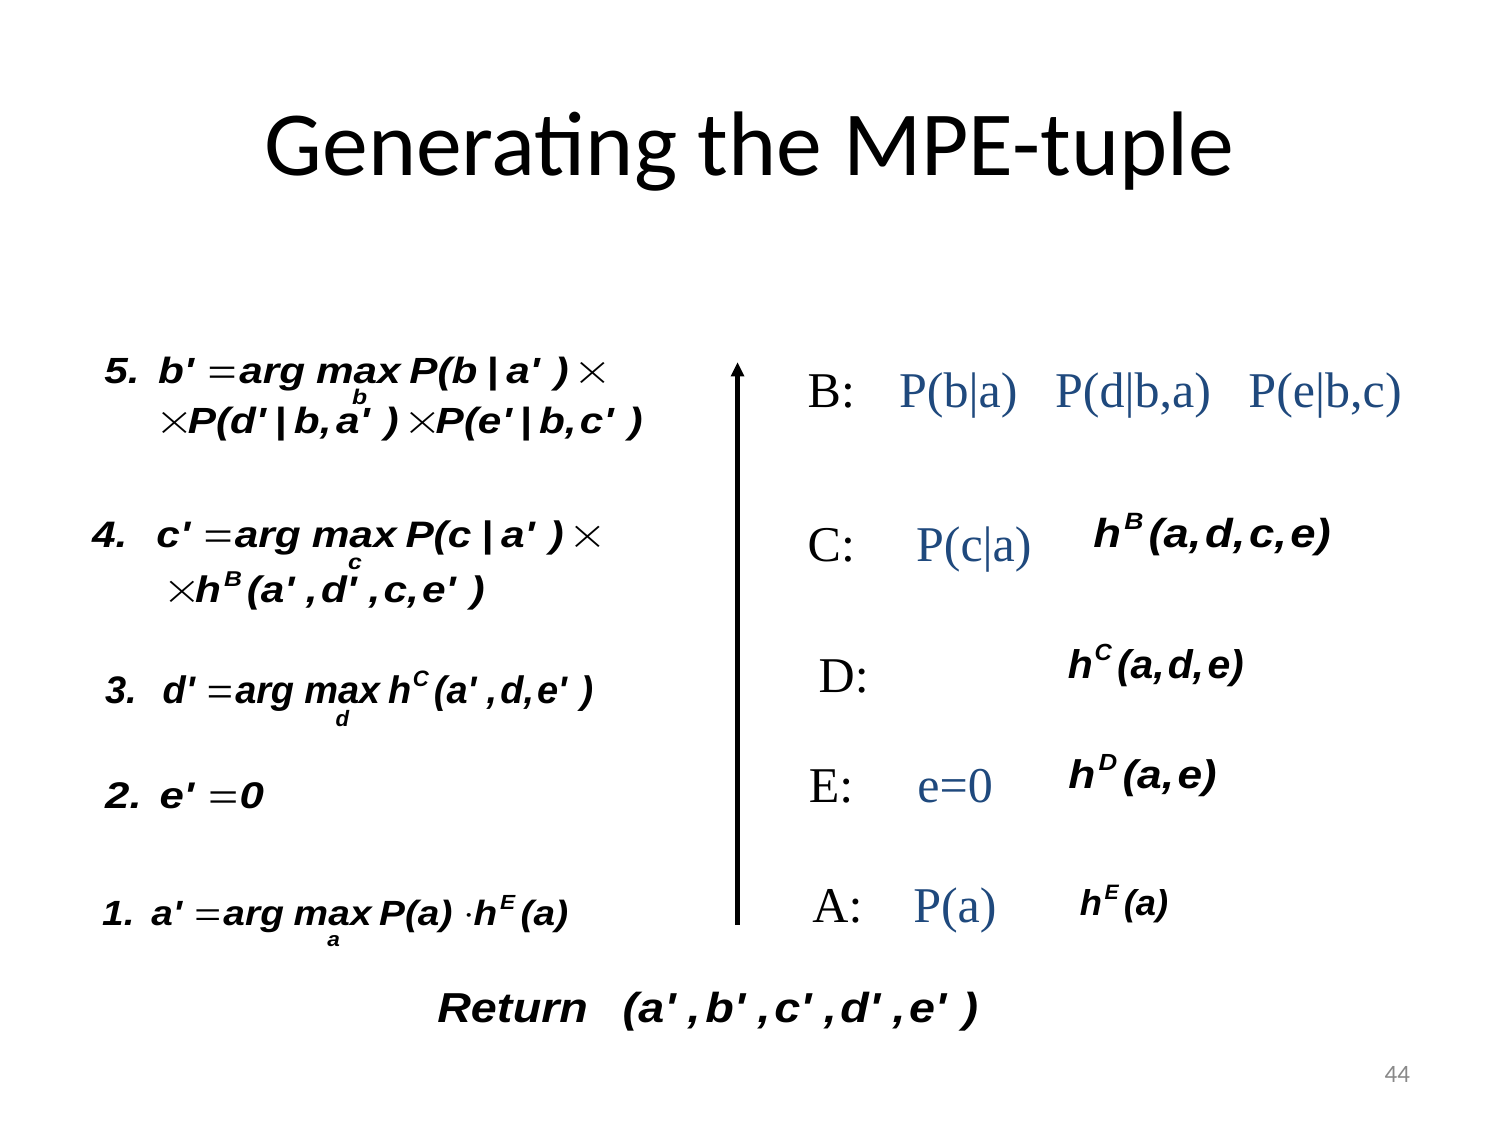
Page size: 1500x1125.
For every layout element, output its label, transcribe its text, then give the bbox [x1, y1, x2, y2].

title Generating the MPE-tuple [74, 44, 1426, 233]
slide_number 44 [1074, 1042, 1425, 1103]
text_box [99, 337, 651, 451]
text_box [774, 349, 1464, 941]
text_box [731, 362, 744, 925]
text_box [99, 662, 601, 762]
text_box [99, 774, 276, 819]
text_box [431, 984, 988, 1041]
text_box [99, 887, 576, 978]
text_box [85, 512, 602, 618]
